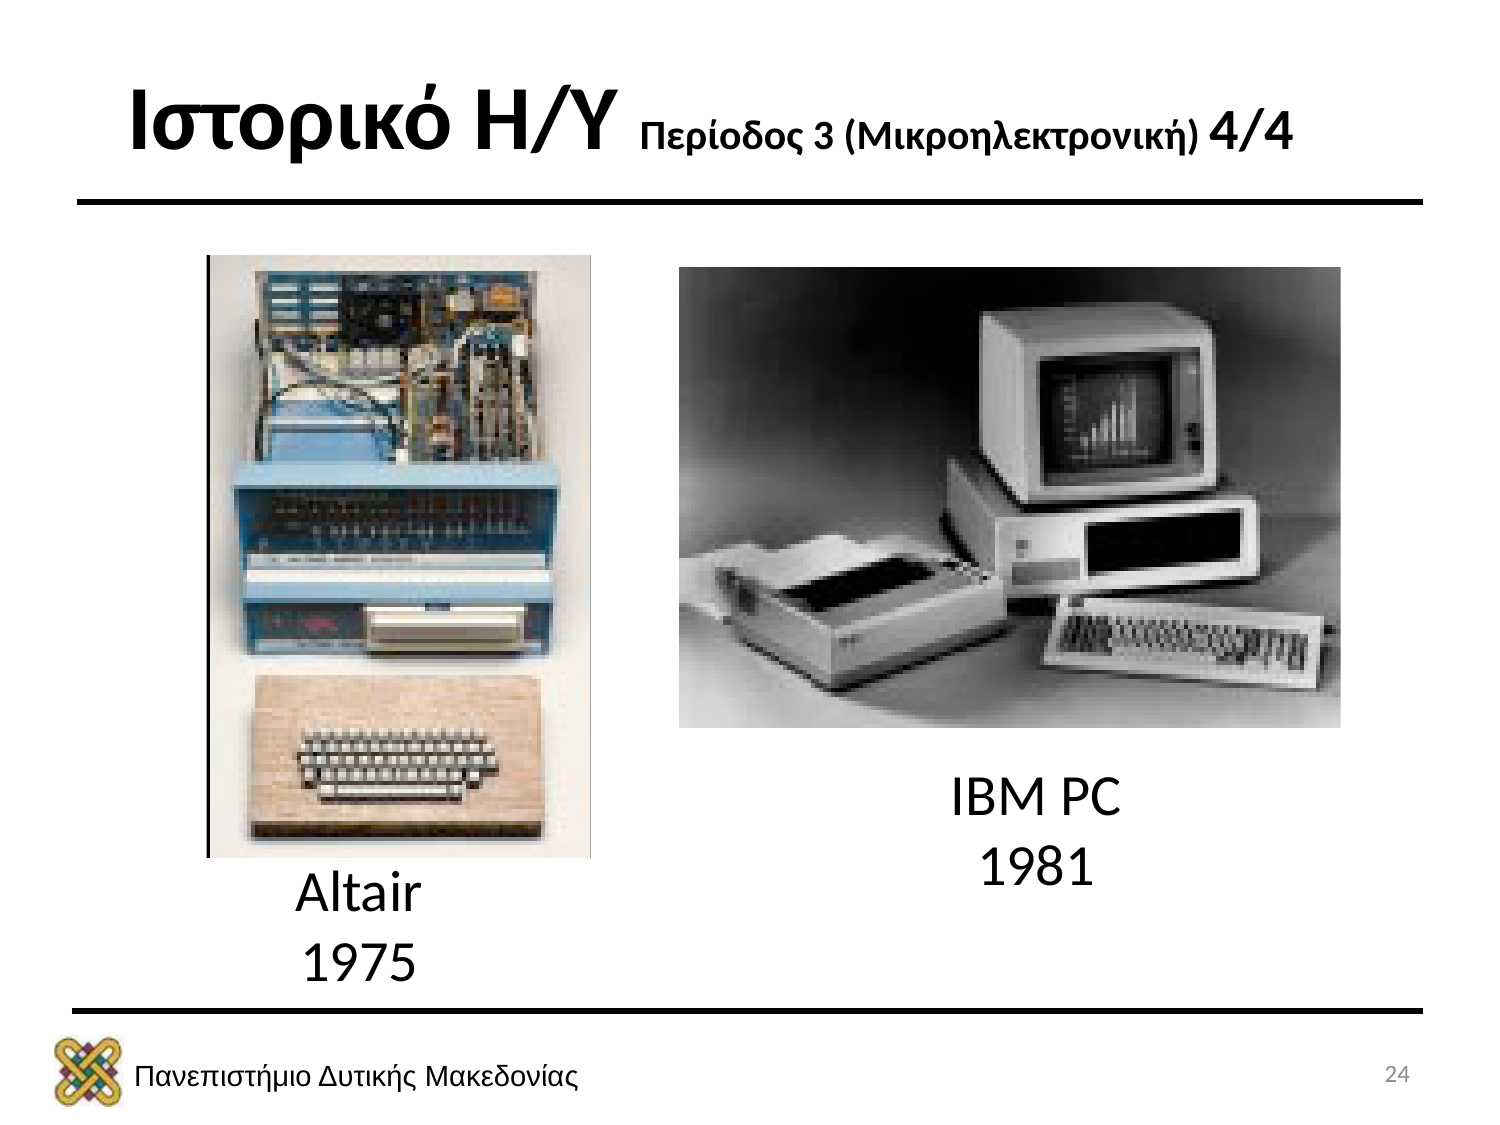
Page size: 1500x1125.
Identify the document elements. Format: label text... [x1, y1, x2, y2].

slide_number 24 [1074, 1042, 1425, 1103]
picture [678, 266, 1341, 729]
picture [54, 1034, 124, 1107]
title Ιστορικό Η/Υ Περίοδος 3 (Μικροηλεκτρονική) 4/4 [112, 19, 1463, 207]
text_box Altair 1975 [280, 866, 438, 1001]
text_box IBM PC 1981 [935, 749, 1137, 905]
picture [206, 255, 591, 858]
